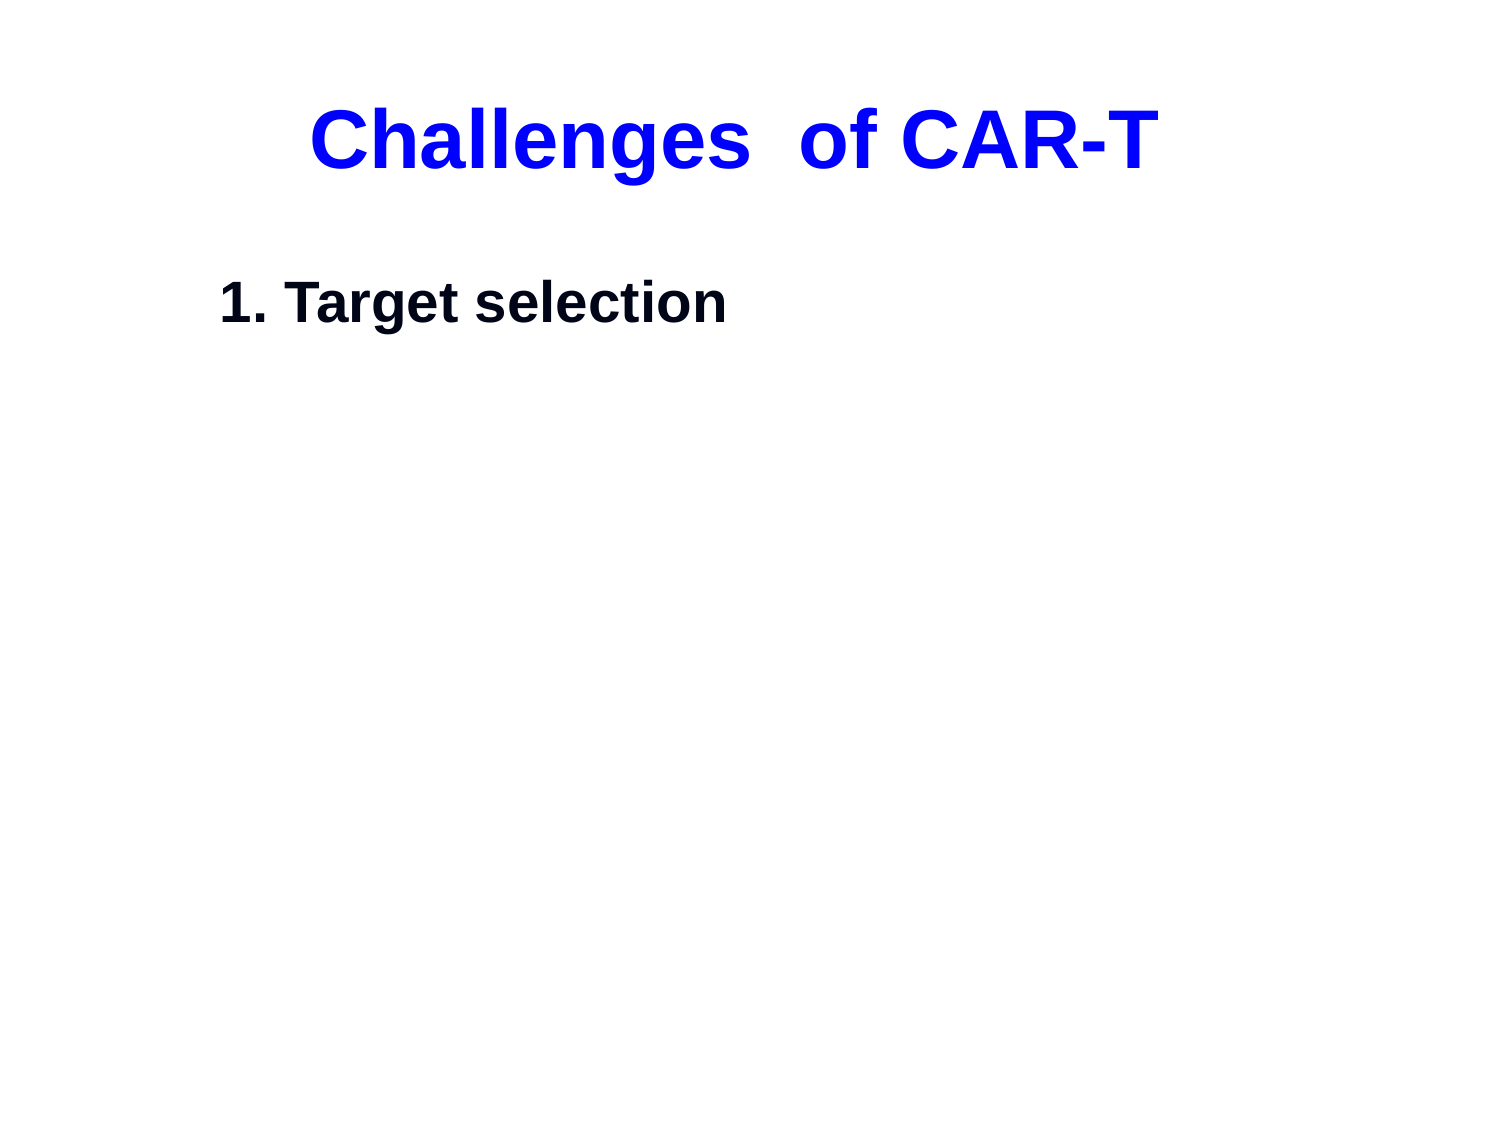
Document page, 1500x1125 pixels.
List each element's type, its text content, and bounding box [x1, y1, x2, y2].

text_box 1. Target selection [212, 256, 1263, 342]
text_box Challenges of CAR-T [14, 78, 1478, 194]
